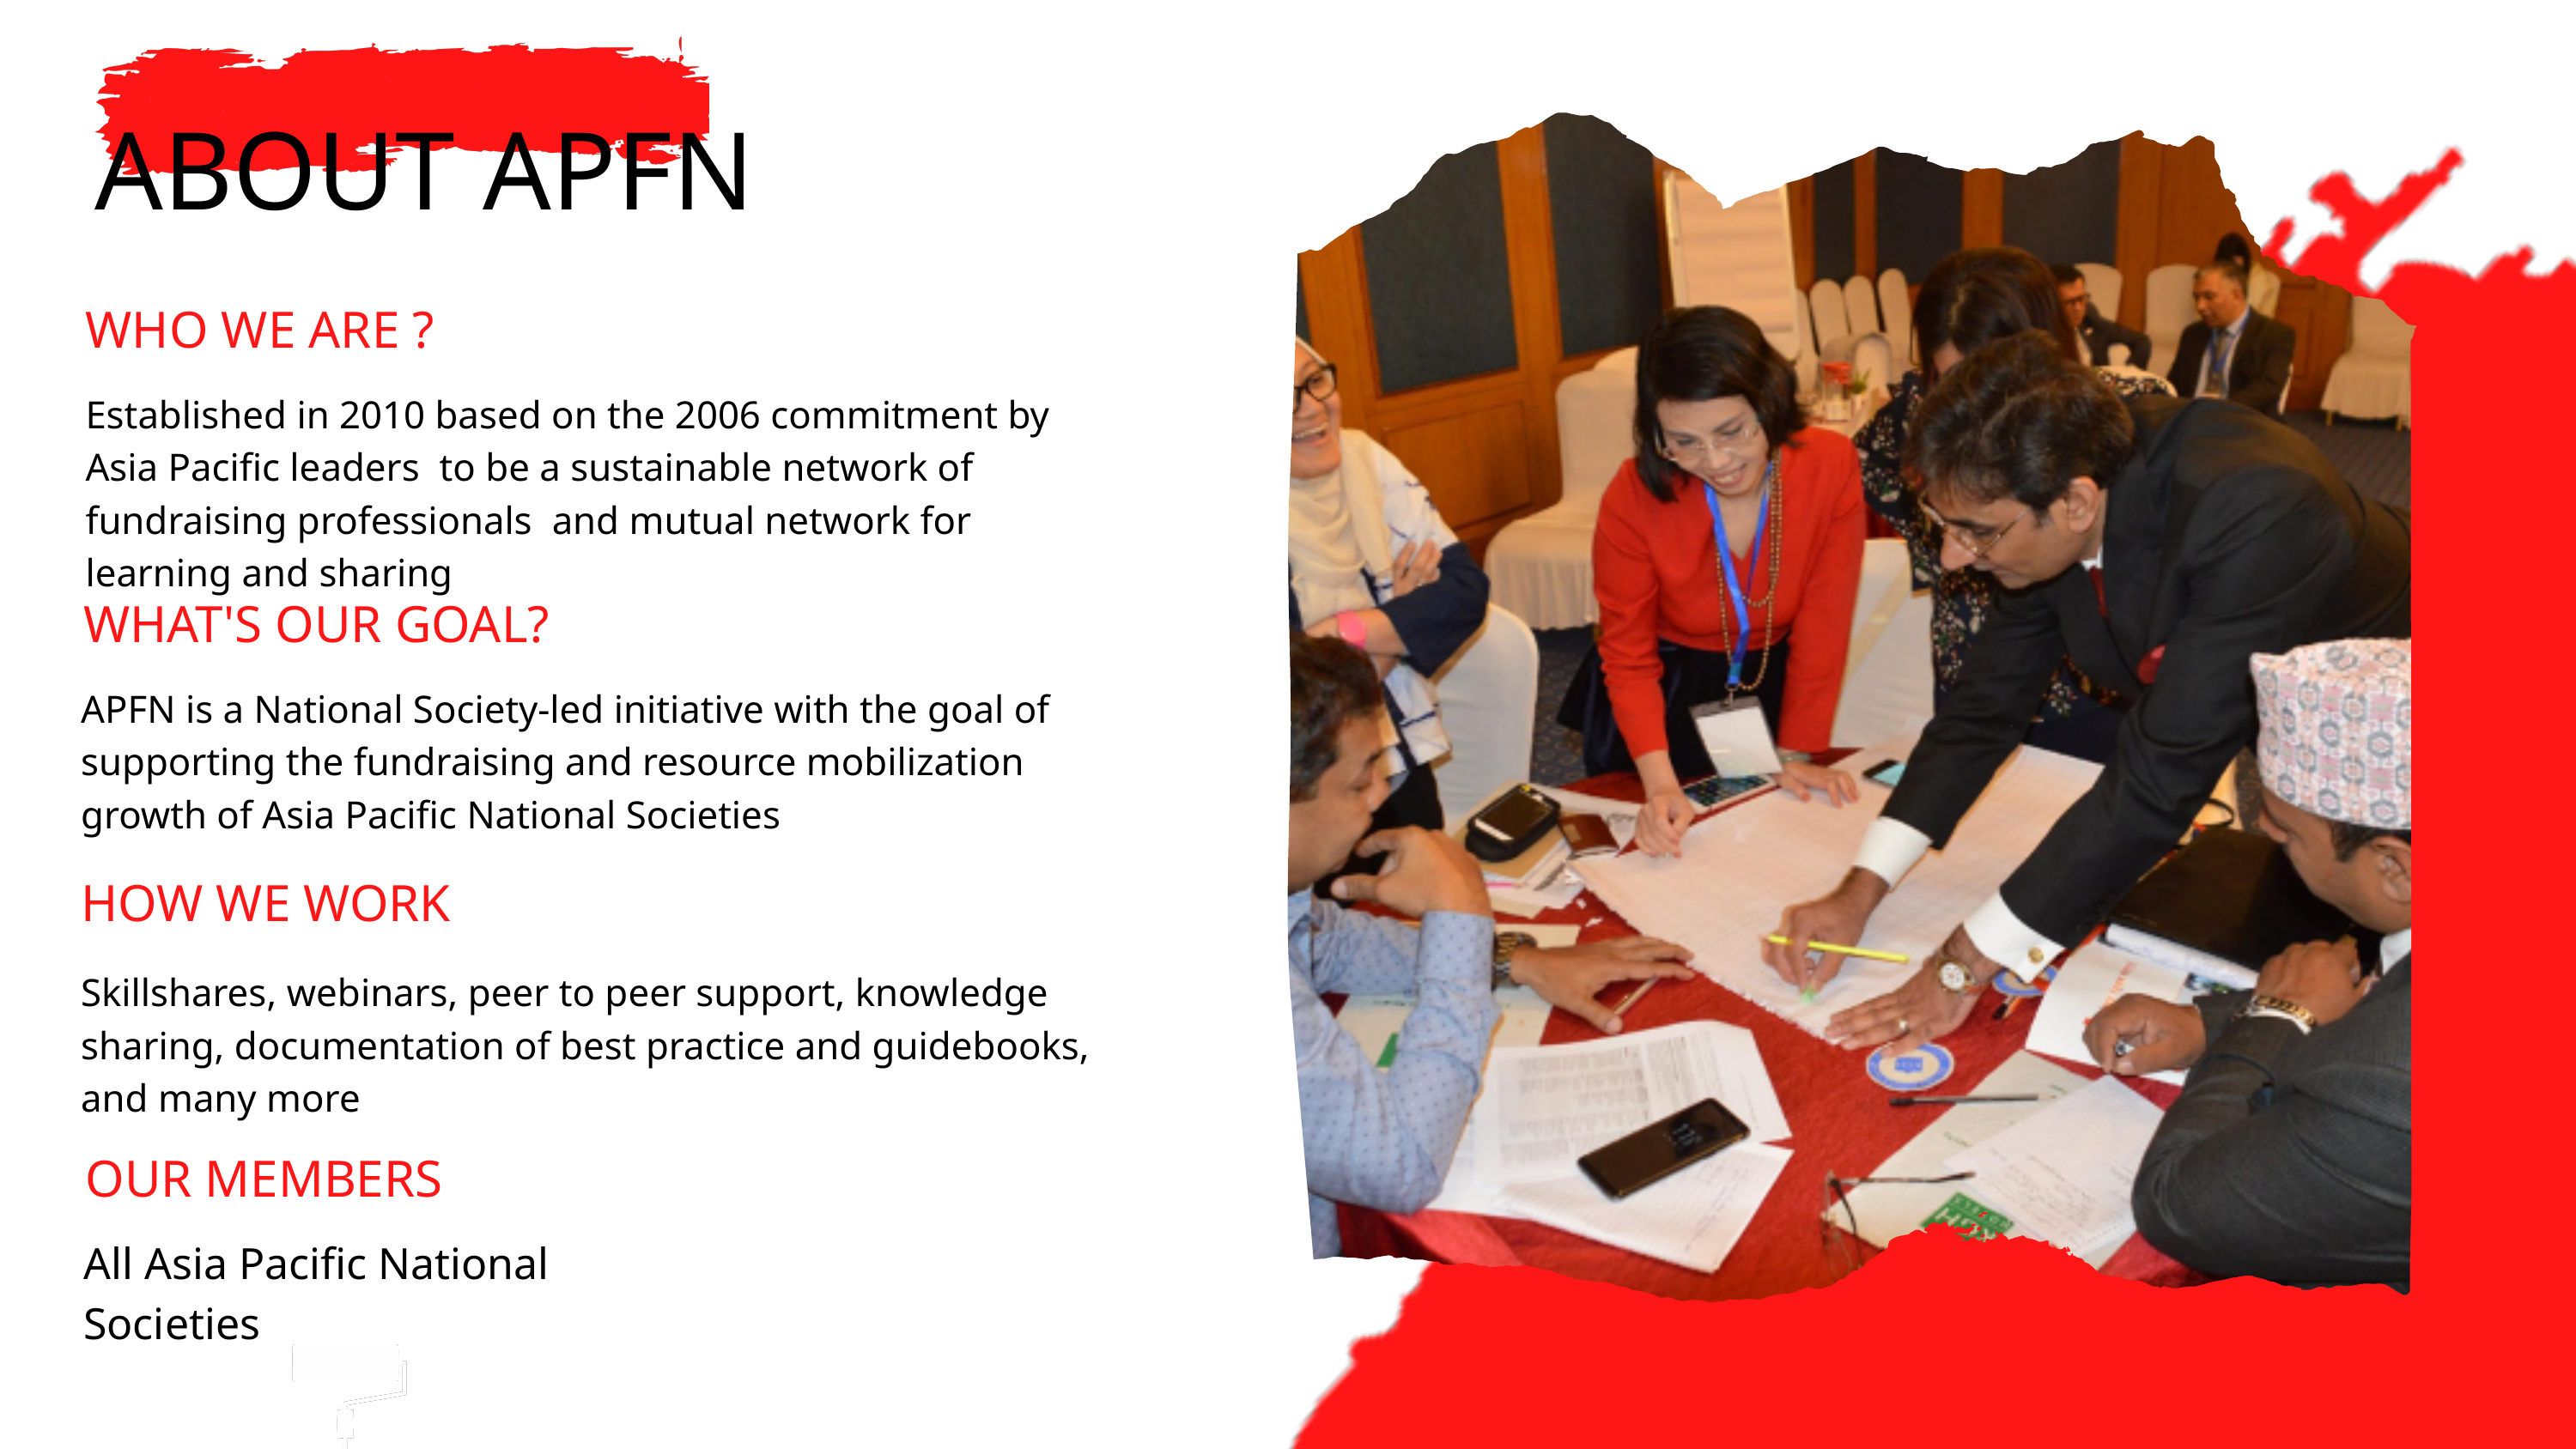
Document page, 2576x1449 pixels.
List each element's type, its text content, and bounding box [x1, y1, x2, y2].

picture [912, 0, 2576, 1449]
picture [291, 1344, 407, 1449]
text_box APFN is a National Society-led initiative with the goal of supporting the fundraising and resource mobilization growth of Asia Pacific National Societies [81, 678, 906, 836]
text_box HOW WE WORK [81, 861, 558, 931]
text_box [1287, 112, 2417, 1304]
picture [94, 36, 709, 175]
text_box ABOUT APFN [94, 111, 994, 232]
text_box WHAT'S OUR GOAL? [83, 582, 561, 652]
text_box Skillshares, webinars, peer to peer support, knowledge sharing, documentation of best practice and guidebooks, and many more [81, 961, 906, 1120]
text_box All Asia Pacific National Societies [83, 1228, 730, 1349]
text_box Established in 2010 based on the 2006 commitment by Asia Pacific leaders to be a sustainable network of fundraising professionals and mutual network for learning and sharing [85, 384, 1124, 594]
text_box OUR MEMBERS [85, 1137, 563, 1207]
text_box WHO WE ARE ? [85, 288, 563, 358]
